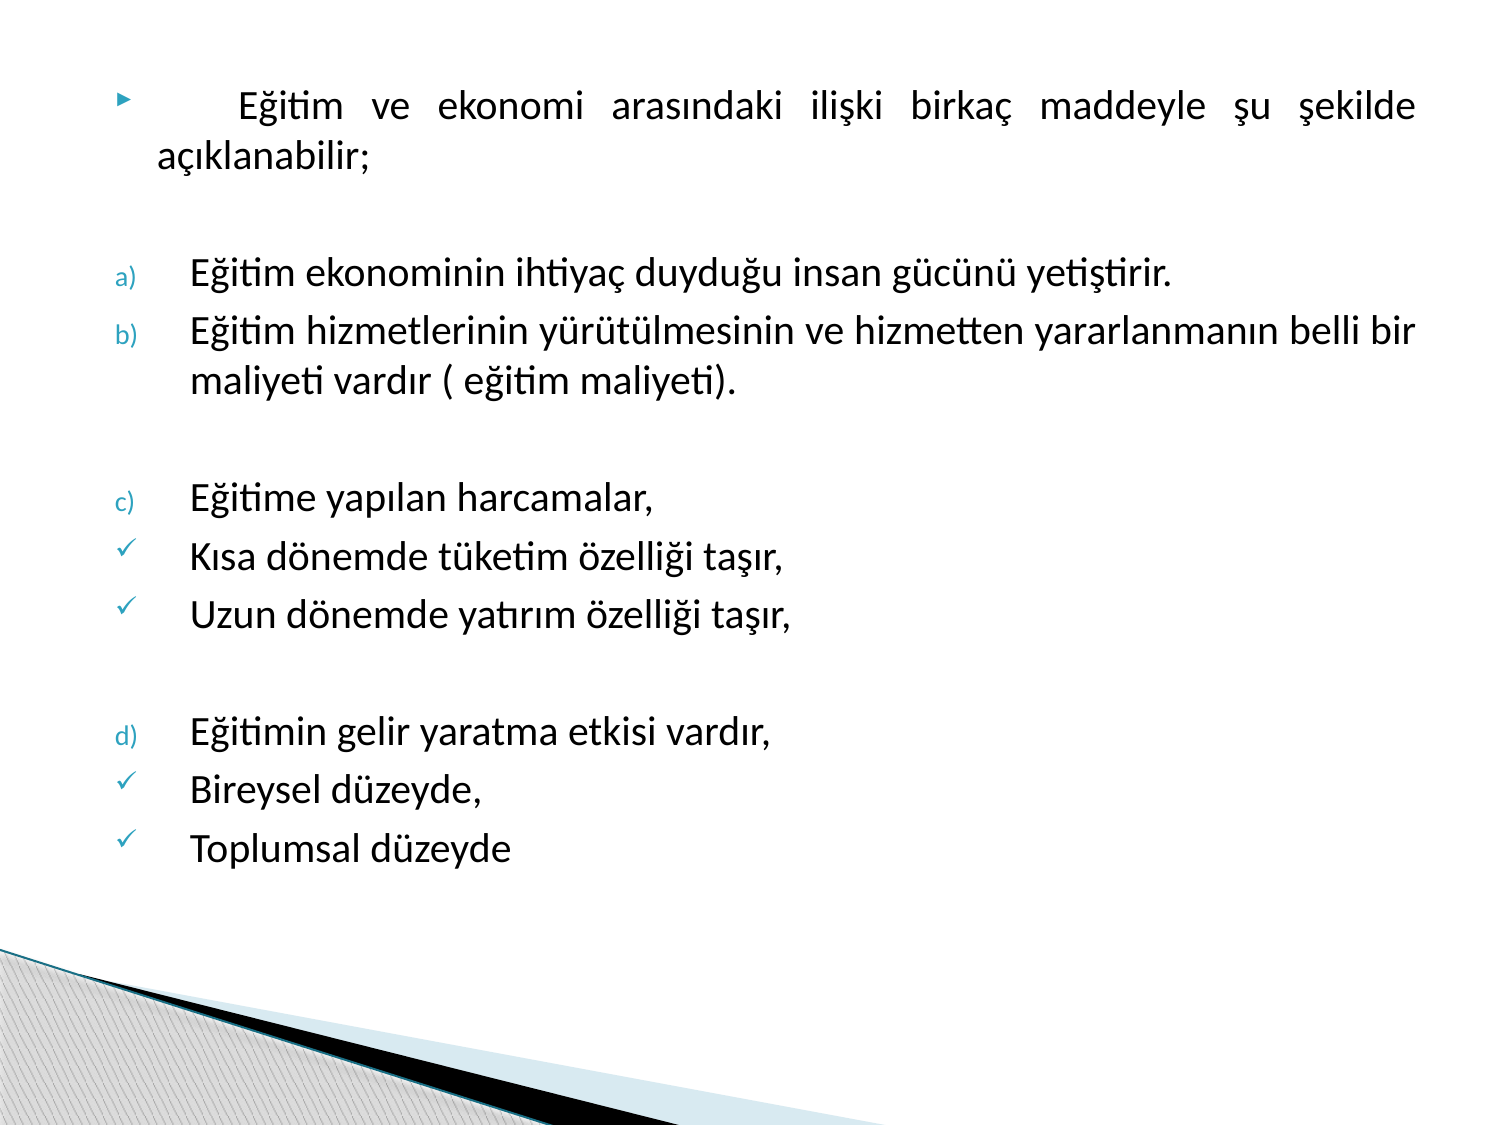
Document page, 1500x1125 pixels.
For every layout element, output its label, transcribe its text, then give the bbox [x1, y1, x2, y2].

list Eğitim ve ekonomi arasındaki ilişki birkaç maddeyle şu şekilde açıklanabilir; Eğitim ekonominin ihtiyaç duyduğu insan gücünü yetiştirir. Eğitim hizmetlerinin yürütülmesinin ve hizmetten yararlanmanın belli bir maliyeti vardır ( eğitim maliyeti). Eğitime yapılan harcamalar, Kısa dönemde tüketim özelliği taşır, Uzun dönemde yatırım özelliği taşır, Eğitimin gelir yaratma etkisi vardır, Bireysel düzeyde, Toplumsal düzeyde [82, 70, 1432, 879]
